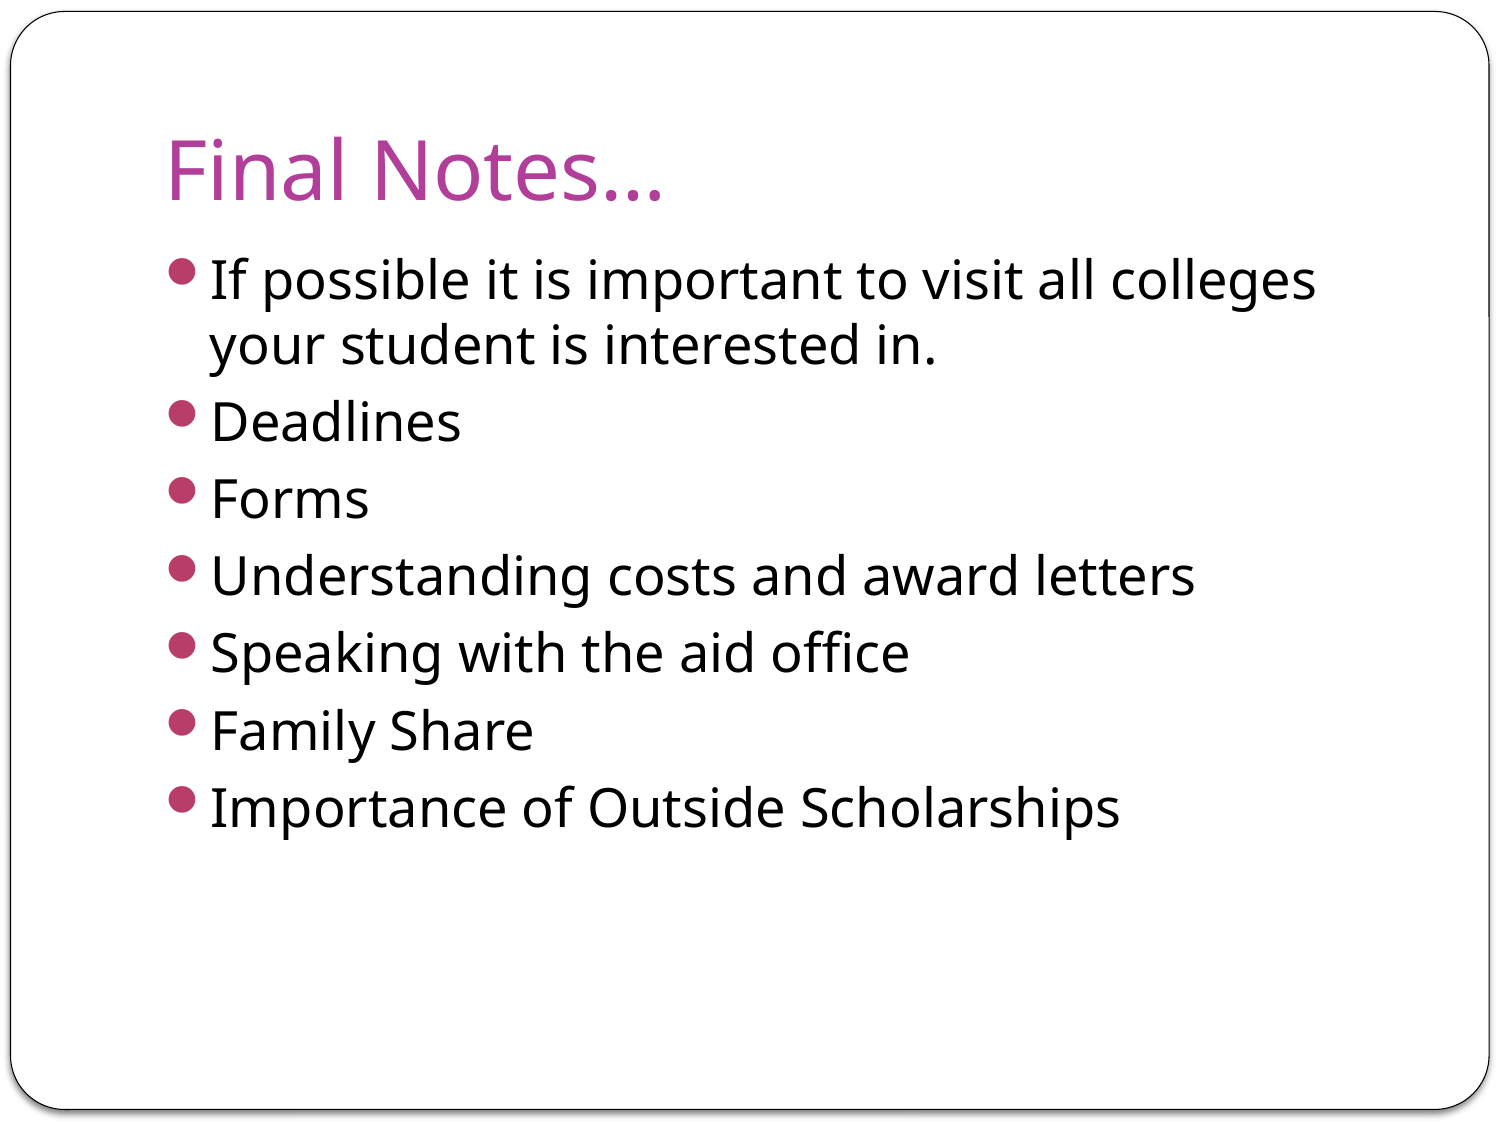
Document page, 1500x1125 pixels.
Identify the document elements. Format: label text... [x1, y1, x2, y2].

title Final Notes… [150, 45, 1425, 233]
list If possible it is important to visit all colleges your student is interested in. Deadlines Forms Understanding costs and award letters Speaking with the aid office Family Share Importance of Outside Scholarships [150, 237, 1425, 988]
